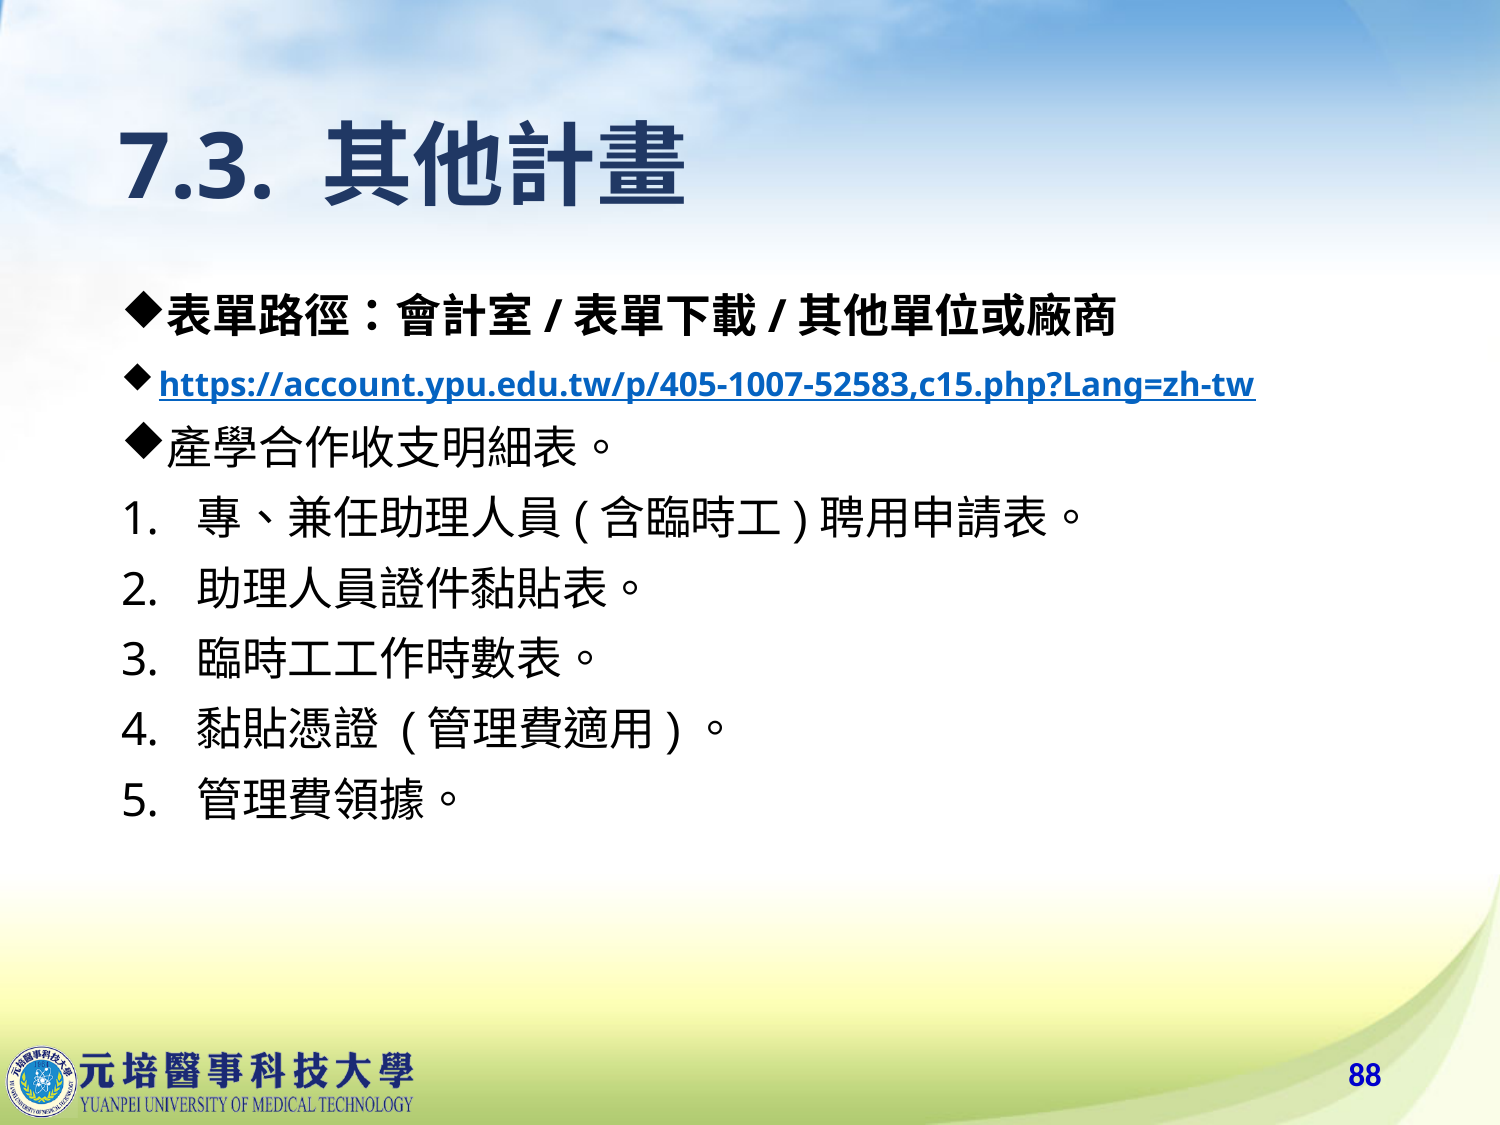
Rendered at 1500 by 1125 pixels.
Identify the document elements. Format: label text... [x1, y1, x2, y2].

picture [0, 0, 1500, 1125]
list 表單路徑：會計室/表單下載/其他單位或廠商 https://account.ypu.edu.tw/p/405-1007-52583,c15.php?Lang=zh-tw 產學合作收支明細表。 專、兼任助理人員(含臨時工)聘用申請表。 助理人員證件黏貼表。 臨時工工作時數表。 黏貼憑證 (管理費適用)。 管理費領據。 [105, 285, 1400, 1000]
title 7.3. 其他計畫 [103, 59, 1397, 278]
slide_number 88 [1059, 1042, 1397, 1103]
